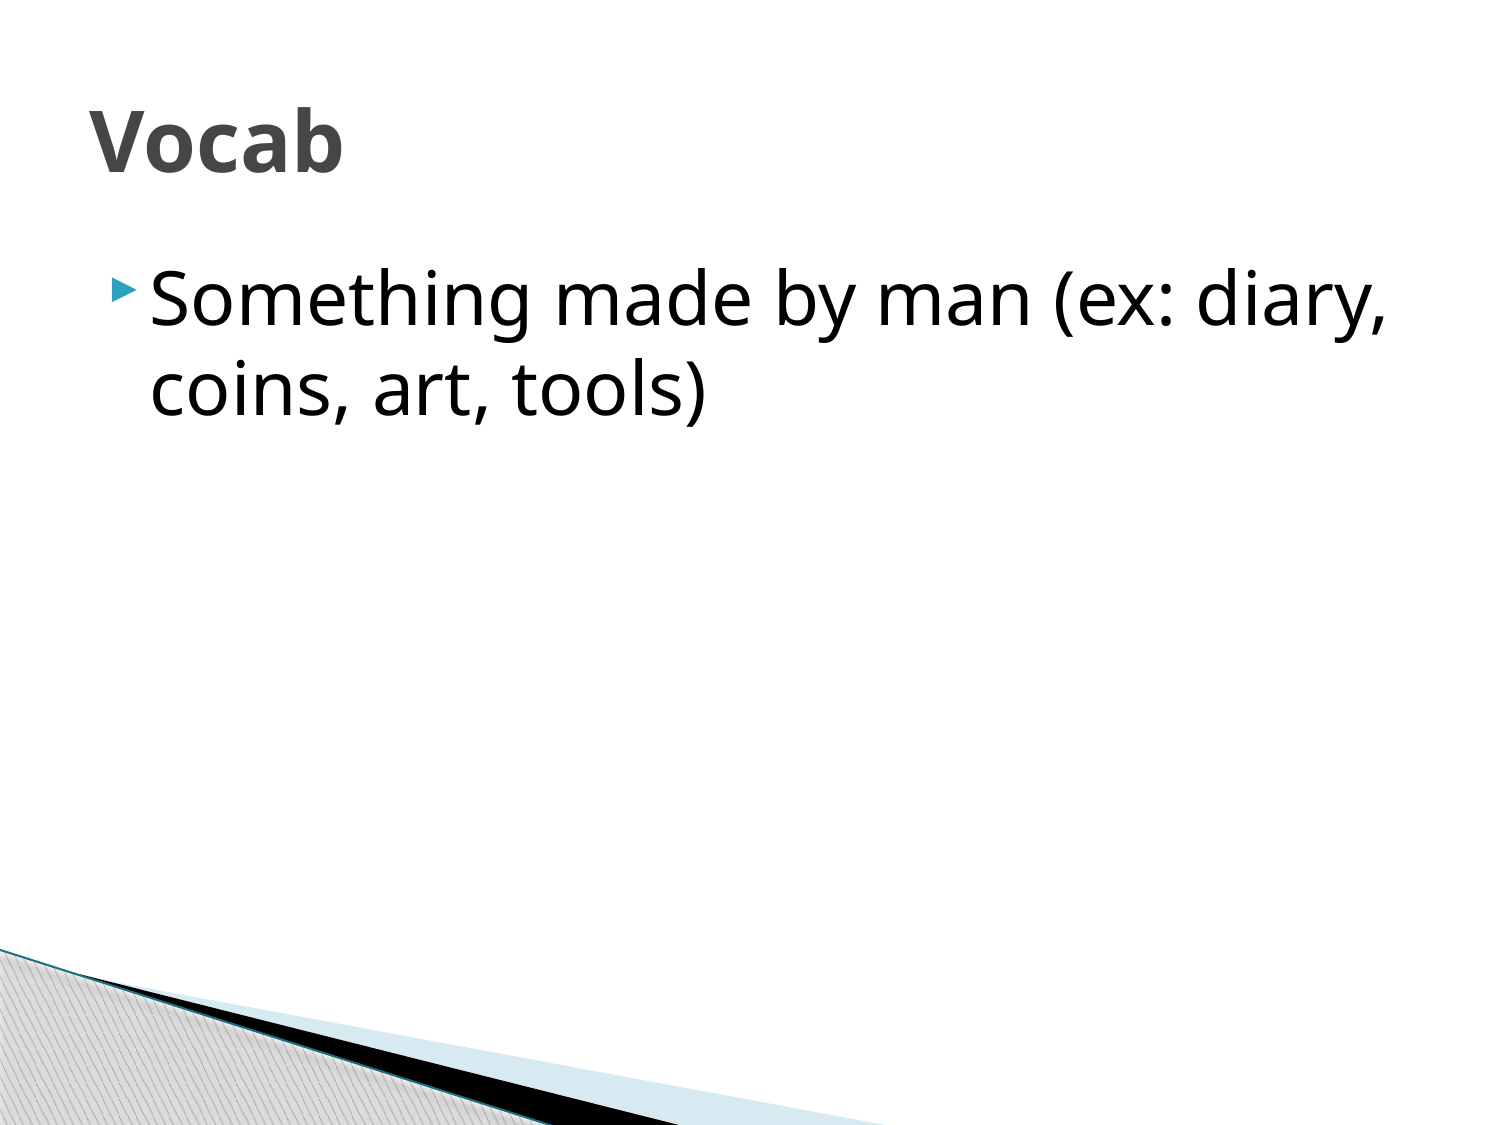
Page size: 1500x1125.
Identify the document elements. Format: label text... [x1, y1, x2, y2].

list Something made by man (ex: diary, coins, art, tools) [75, 243, 1425, 986]
title Vocab [75, 45, 1425, 233]
